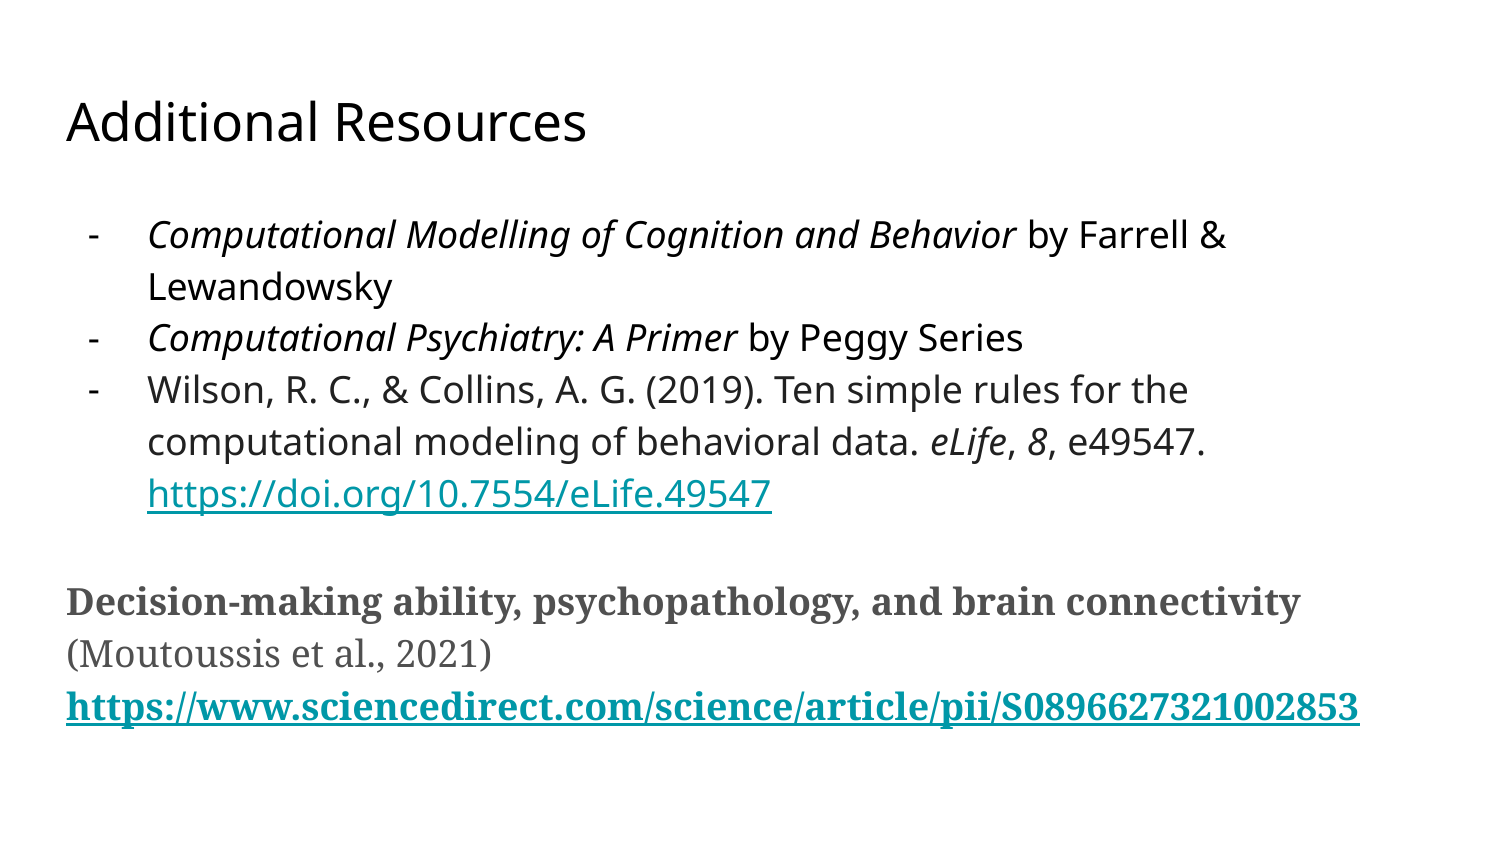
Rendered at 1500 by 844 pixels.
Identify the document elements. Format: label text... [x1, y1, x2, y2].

title Additional Resources [51, 72, 1449, 167]
list Computational Modelling of Cognition and Behavior by Farrell & Lewandowsky Computational Psychiatry: A Primer by Peggy Series Wilson, R. C., & Collins, A. G. (2019). Ten simple rules for the computational modeling of behavioral data. eLife, 8, e49547. https://doi.org/10.7554/eLife.49547 Decision-making ability, psychopathology, and brain connectivity (Moutoussis et al., 2021) https://www.sciencedirect.com/science/article/pii/S0896627321002853 [51, 189, 1449, 750]
